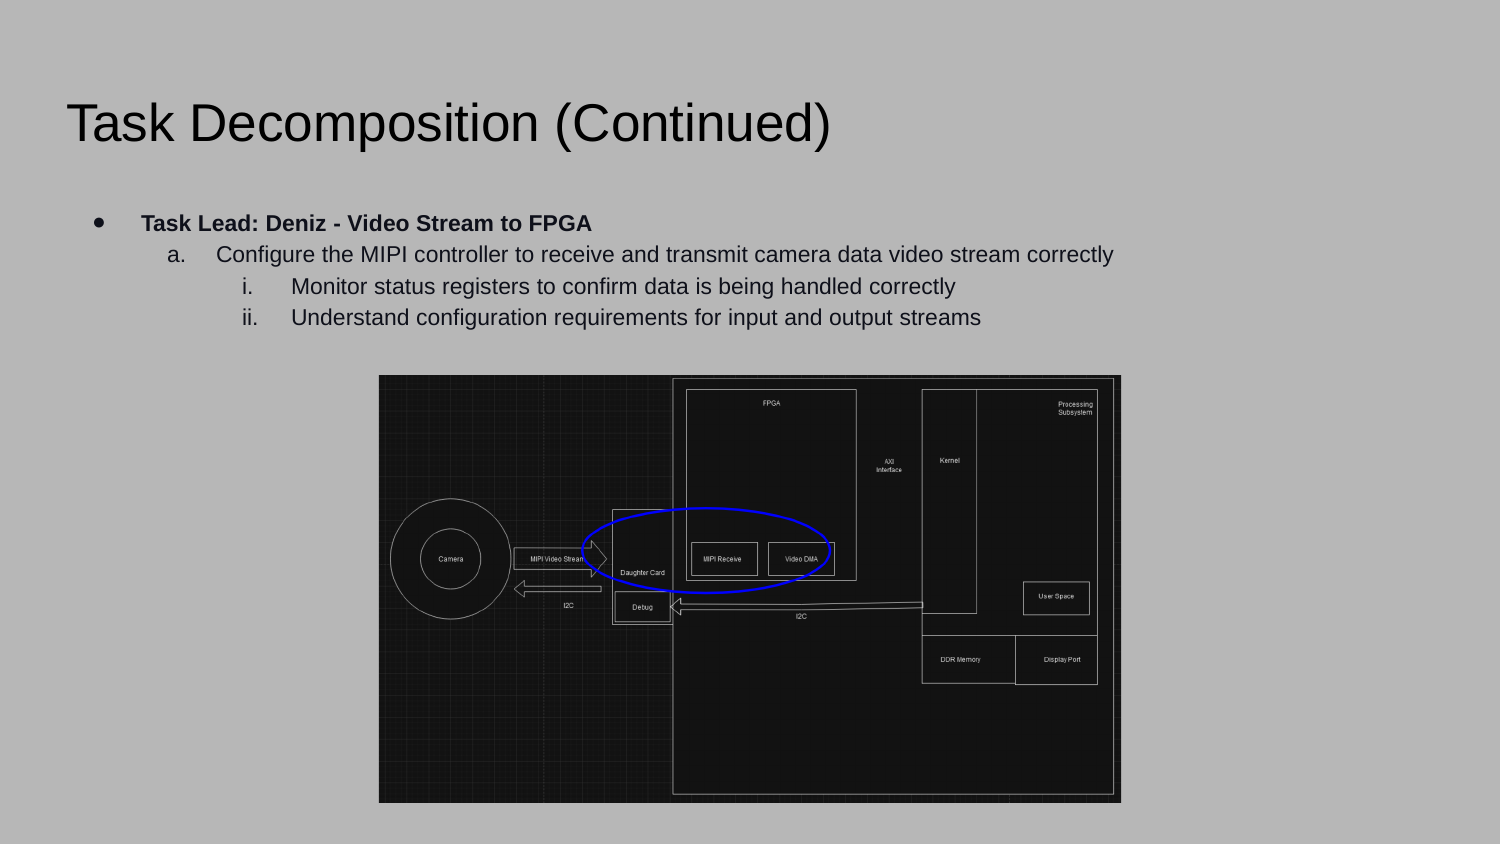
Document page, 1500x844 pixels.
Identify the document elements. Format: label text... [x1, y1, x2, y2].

picture [378, 374, 1122, 804]
list Task Lead: Deniz - Video Stream to FPGA Configure the MIPI controller to receive and transmit camera data video stream correctly Monitor status registers to confirm data is being handled correctly Understand configuration requirements for input and output streams [51, 189, 1449, 750]
title Task Decomposition (Continued) [51, 72, 1449, 167]
